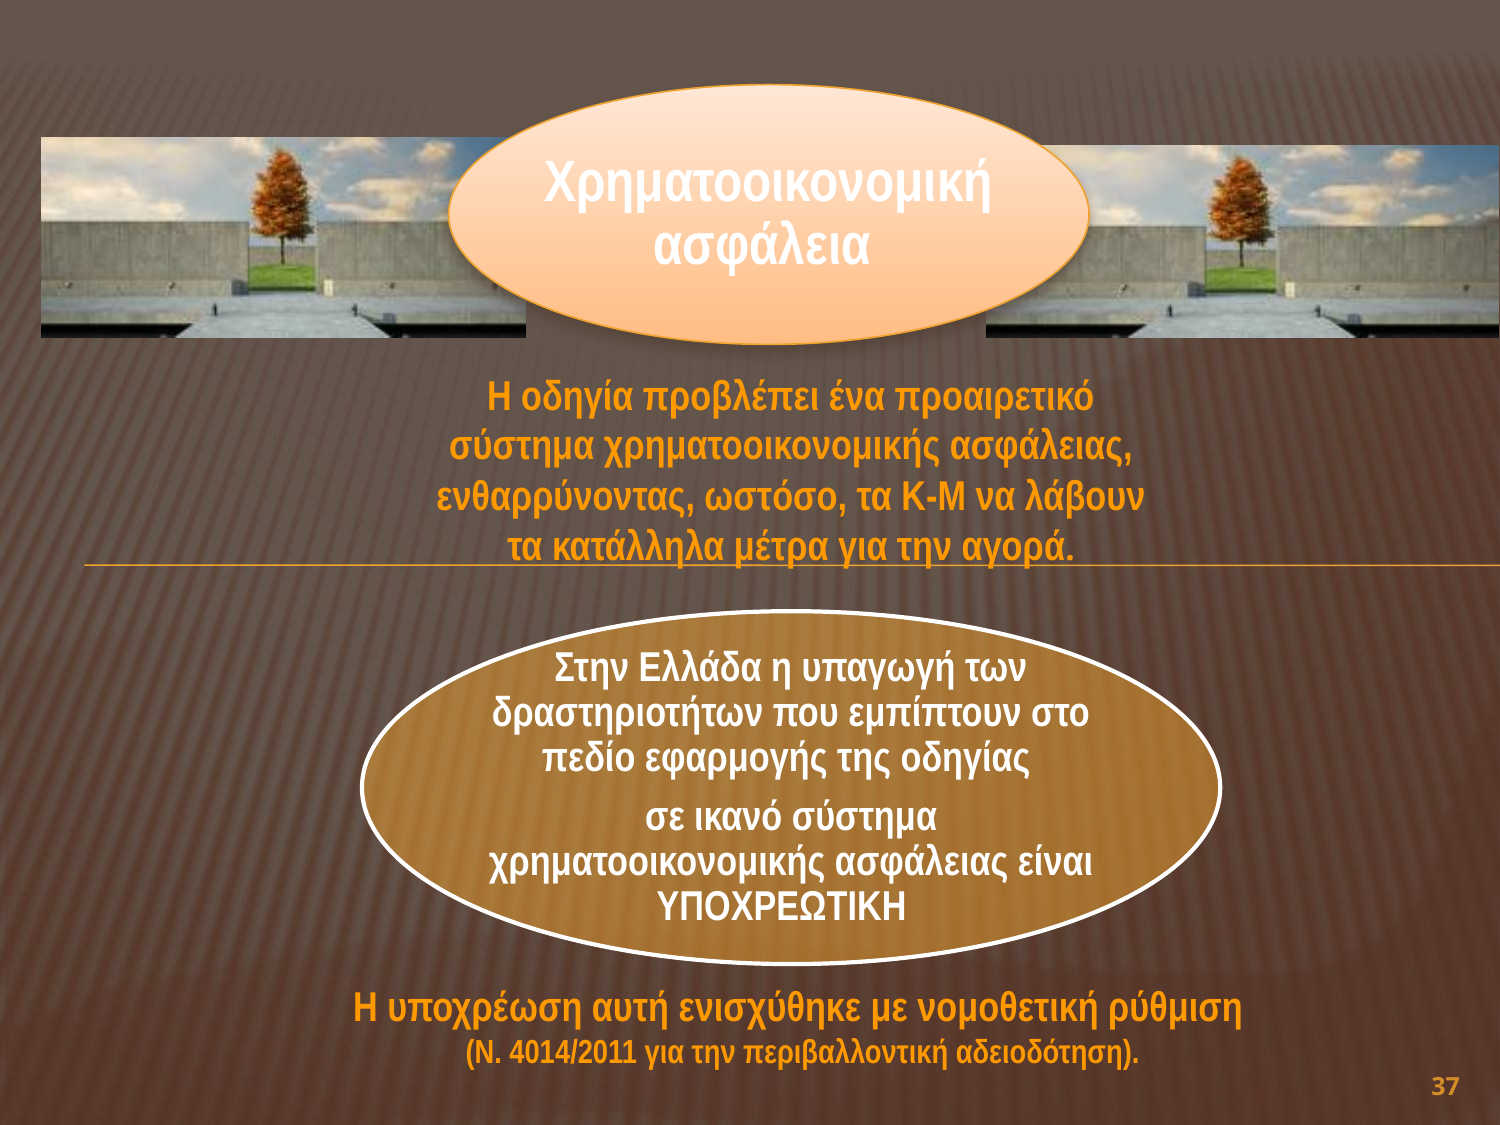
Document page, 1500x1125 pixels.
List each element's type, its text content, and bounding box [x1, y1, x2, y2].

text_box Η υποχρέωση αυτή ενισχύθηκε με νομοθετική ρύθμιση (Ν. 4014/2011 για την περιβαλλοντική αδειοδότηση). [336, 982, 1270, 1078]
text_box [124, 610, 1458, 965]
text_box Η οδηγία προβλέπει ένα προαιρετικό σύστημα χρηματοοικονομικής ασφάλειας, ενθαρρύνοντας, ωστόσο, τα Κ-Μ να λάβουν τα κατάλληλα μέτρα για την αγορά. [416, 363, 1167, 576]
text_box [159, 84, 1379, 345]
picture [0, 0, 1500, 1125]
slide_number 37 [1350, 1062, 1475, 1103]
